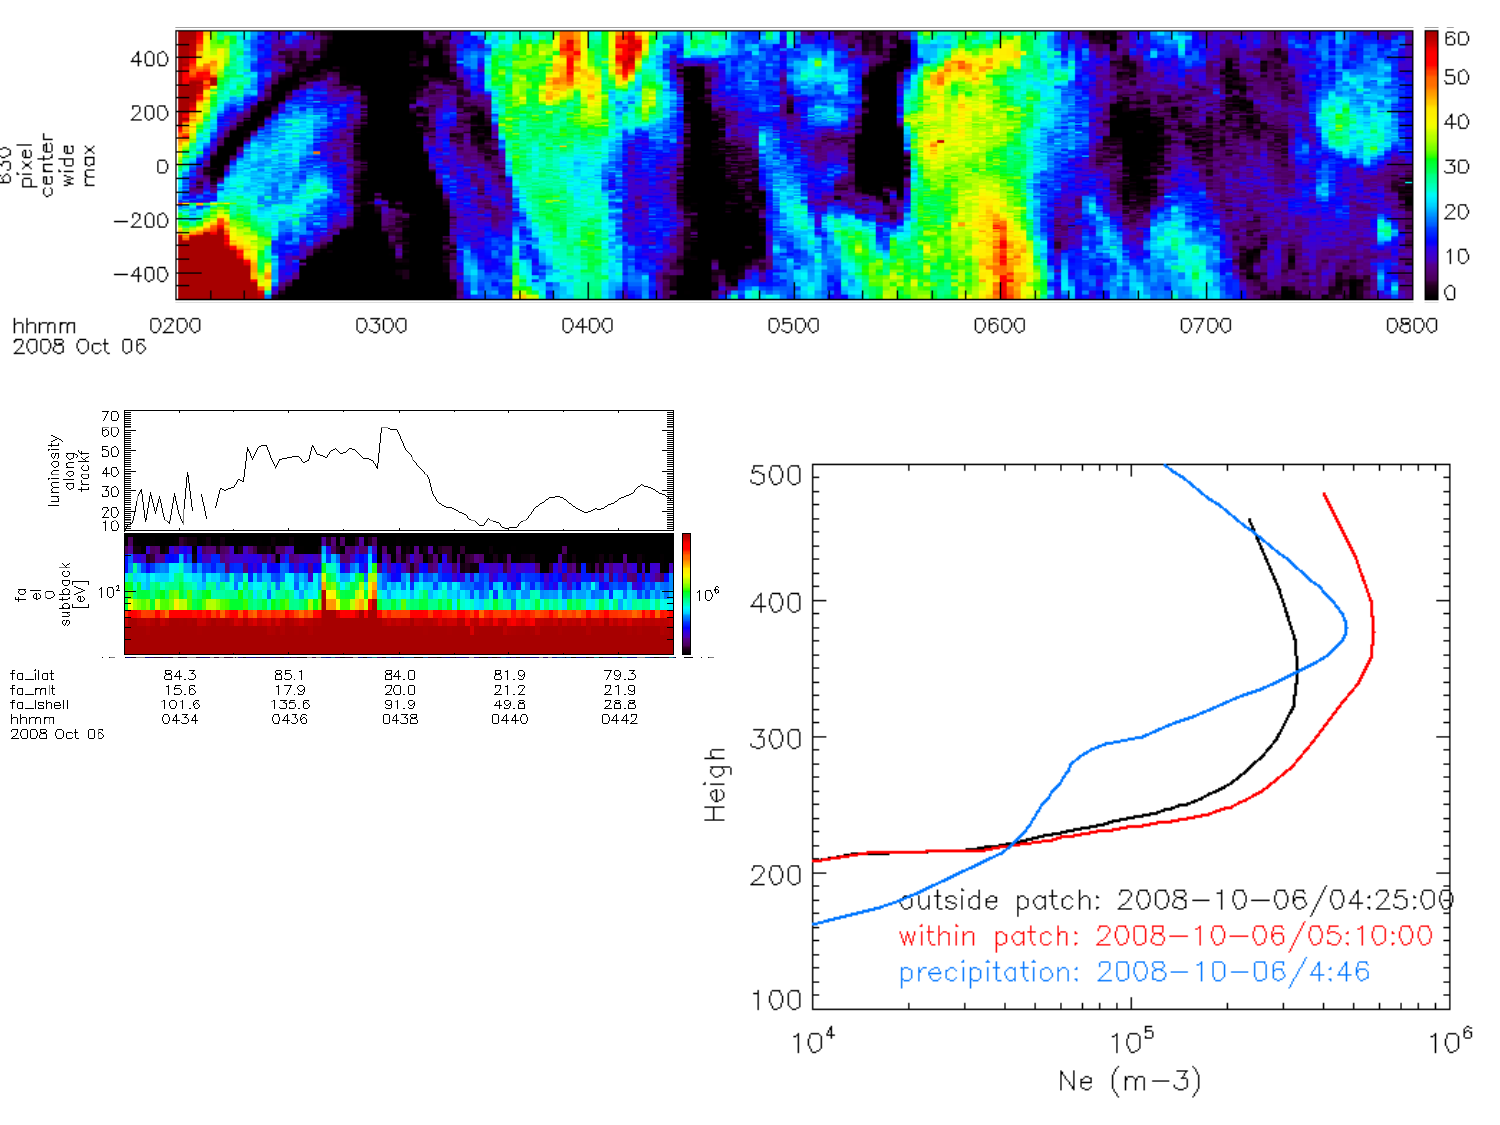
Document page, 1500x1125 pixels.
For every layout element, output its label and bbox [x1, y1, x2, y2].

picture [0, 27, 1500, 364]
picture [1, 408, 1500, 1125]
list [0, 381, 734, 660]
